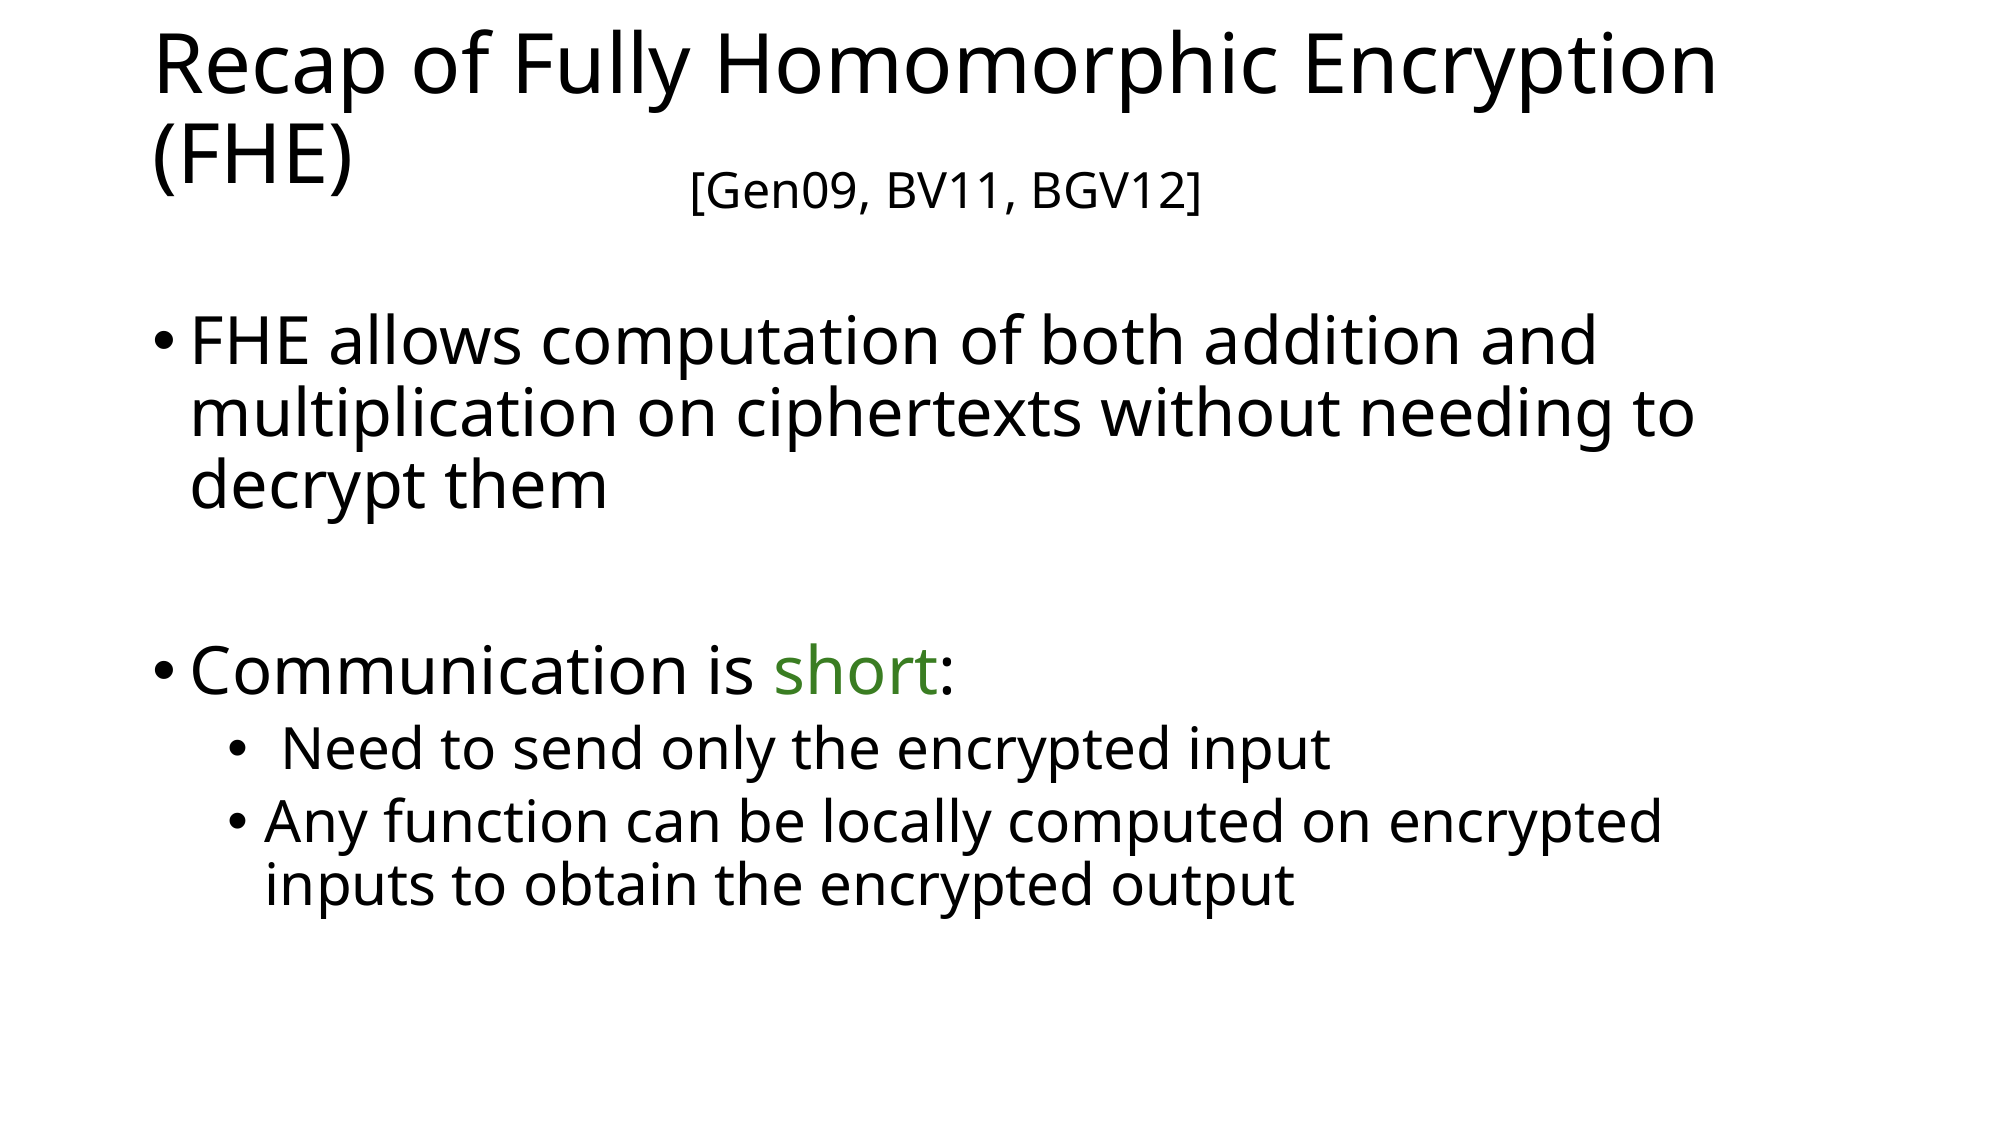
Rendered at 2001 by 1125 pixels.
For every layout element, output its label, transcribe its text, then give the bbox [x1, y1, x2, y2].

text_box [Gen09, BV11, BGV12] [674, 151, 1219, 226]
title Recap of Fully Homomorphic Encryption (FHE) [137, 3, 1863, 221]
list FHE allows computation of both addition and multiplication on ciphertexts without needing to decrypt them Communication is short: Need to send only the encrypted input Any function can be locally computed on encrypted inputs to obtain the encrypted output [137, 299, 1863, 1014]
